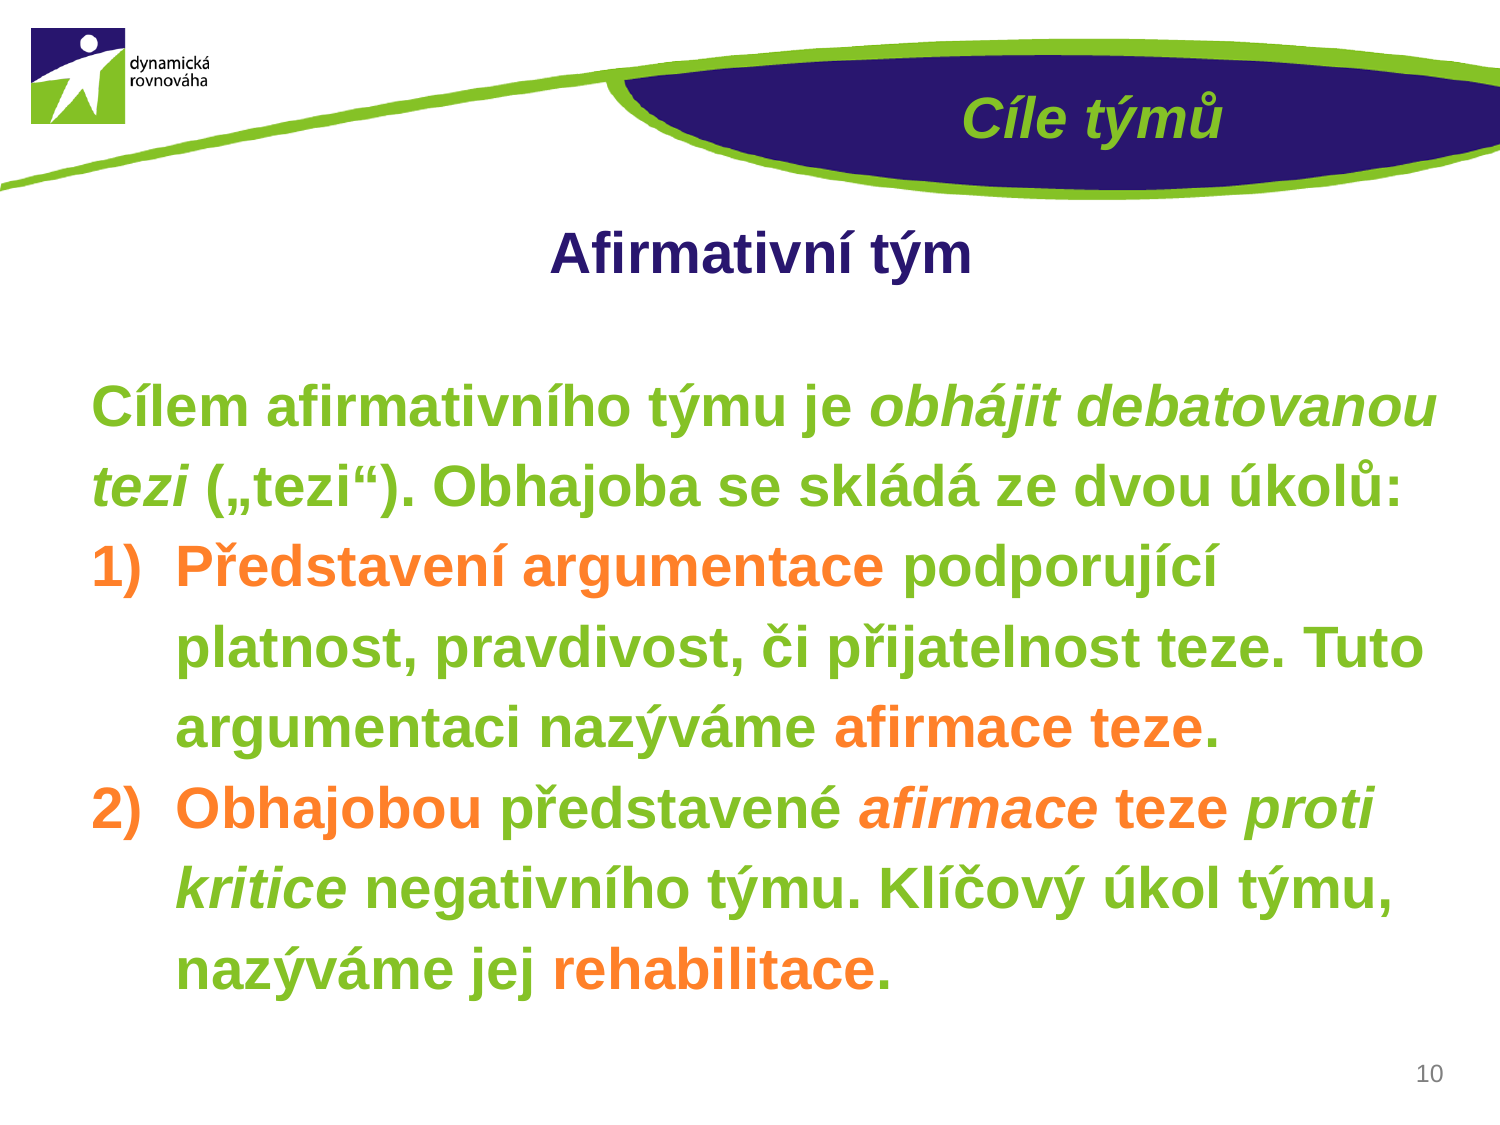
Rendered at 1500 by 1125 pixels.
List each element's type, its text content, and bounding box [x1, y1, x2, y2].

list Afirmativní tým [64, 208, 1459, 281]
list Cílem afirmativního týmu je obhájit debatovanou tezi („tezi“). Obhajoba se skládá ze dvou úkolů: Představení argumentace podporující platnost, pravdivost, či přijatelnost teze. Tuto argumentaci nazýváme afirmace teze. Obhajobou představené afirmace teze proti kritice negativního týmu. Klíčový úkol týmu, nazýváme jej rehabilitace. [76, 349, 1459, 1000]
slide_number 10 [1108, 1042, 1459, 1103]
picture [0, 0, 1500, 281]
title Cíle týmů [726, 68, 1459, 161]
